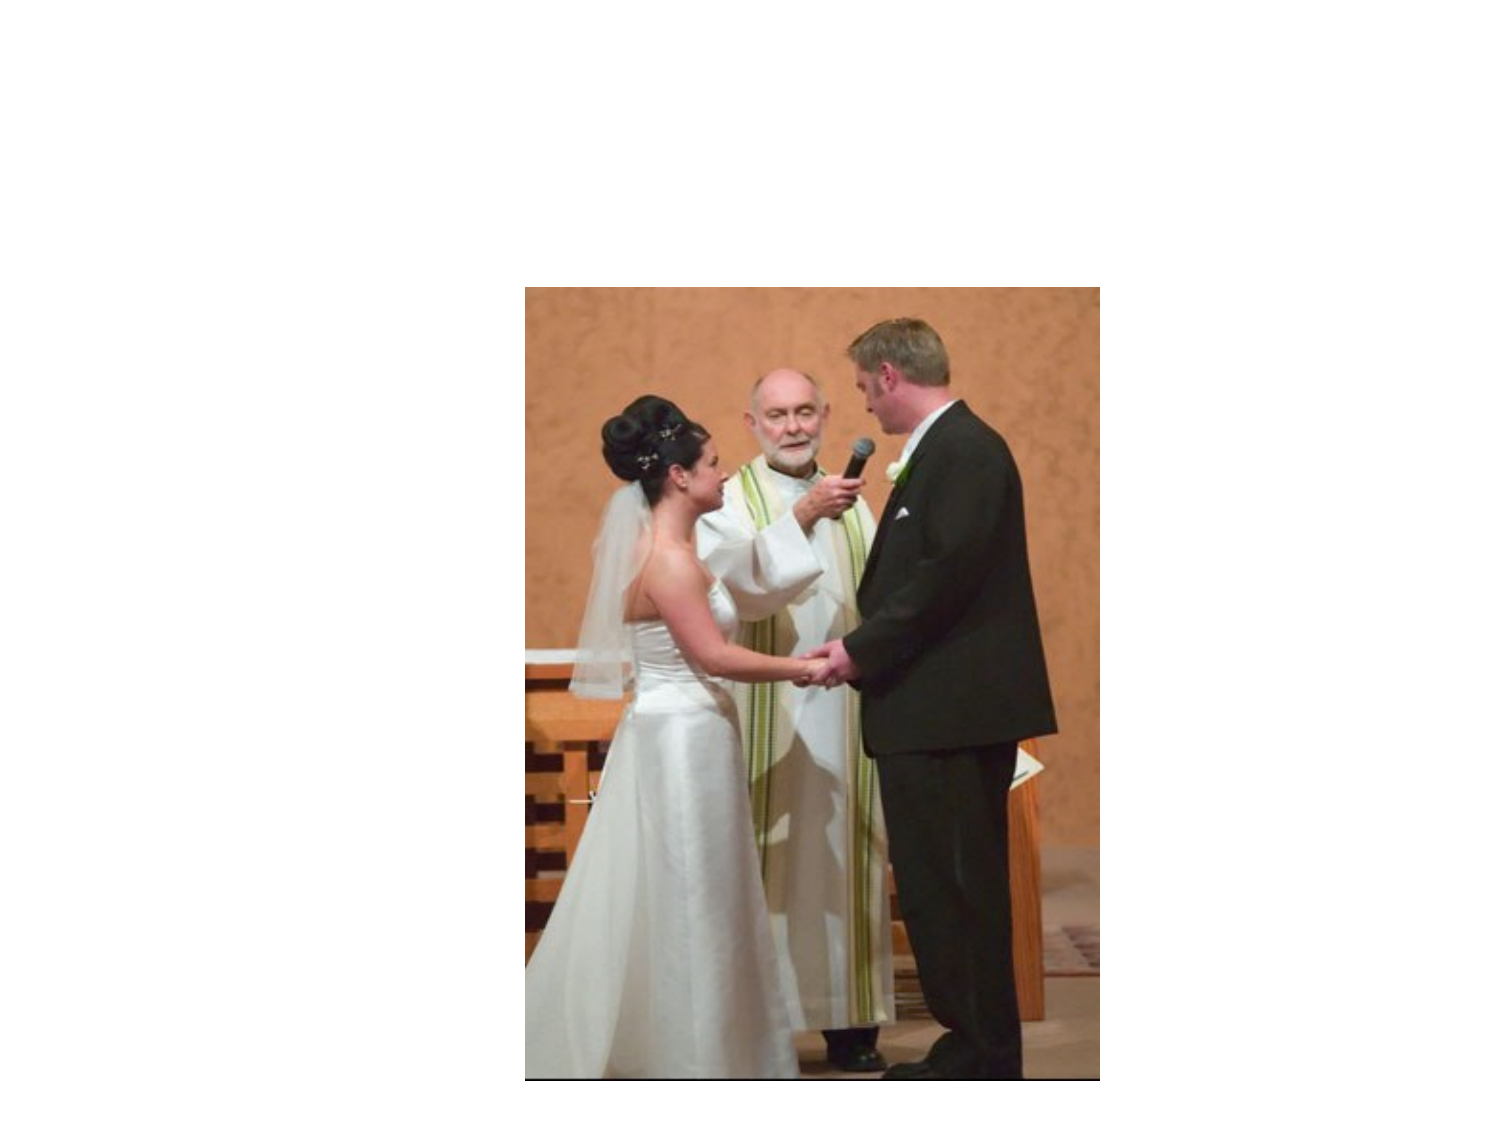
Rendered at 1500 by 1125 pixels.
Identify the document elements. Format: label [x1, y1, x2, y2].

list [524, 287, 1101, 1081]
